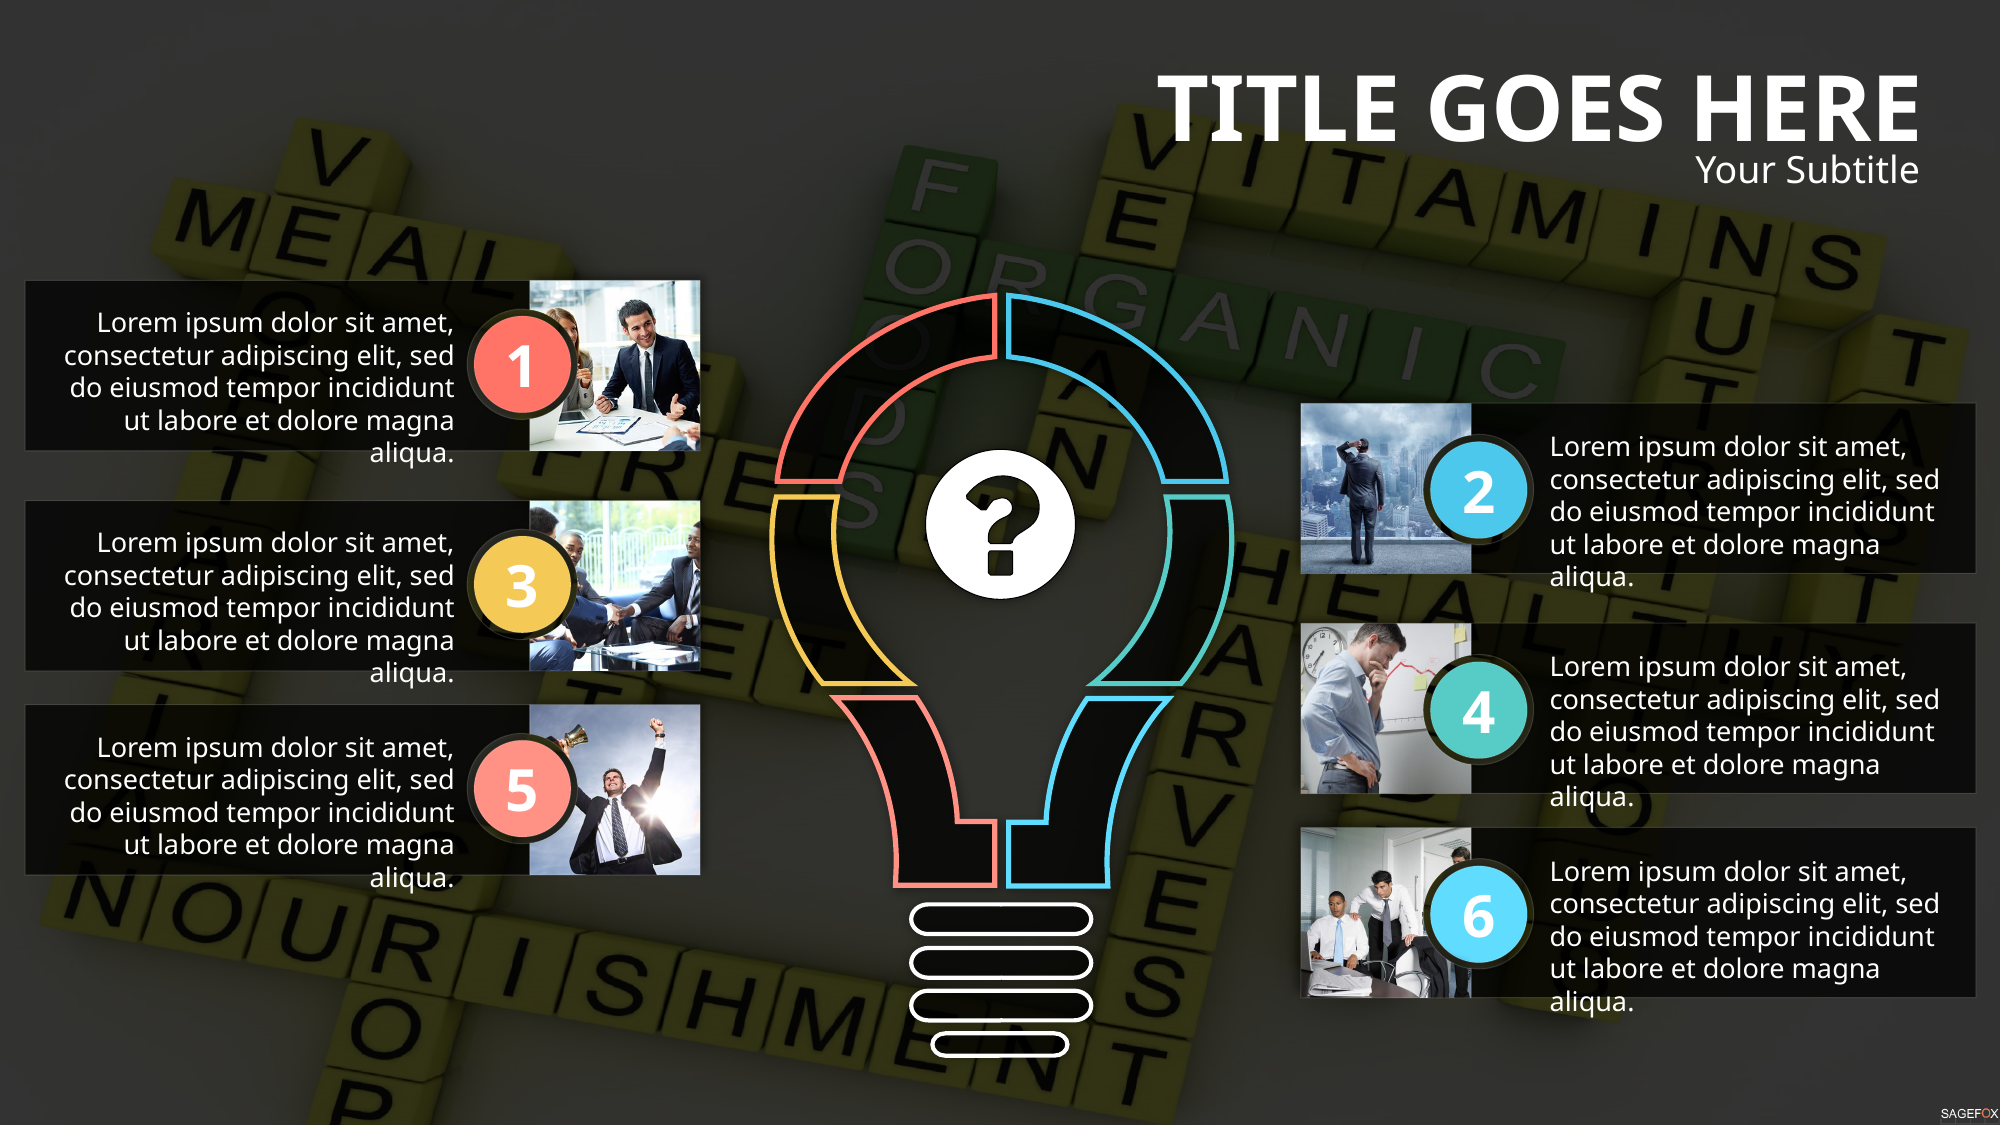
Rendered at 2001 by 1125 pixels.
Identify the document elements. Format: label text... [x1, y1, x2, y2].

text_box [832, 696, 996, 887]
text_box [531, 279, 702, 452]
text_box [776, 294, 996, 483]
picture [0, 0, 2001, 1125]
text_box [1473, 826, 1977, 999]
text_box [1299, 622, 1473, 795]
text_box [1007, 697, 1171, 888]
text_box 6 [1429, 864, 1529, 964]
text_box [1473, 622, 1977, 795]
text_box 2 [1429, 440, 1529, 540]
text_box [531, 703, 702, 877]
text_box [910, 989, 1093, 1022]
text_box [1473, 402, 1977, 575]
text_box Lorem ipsum dolor sit amet, consectetur adipiscing elit, sed do eiusmod tempor incididunt ut labore et dolore magna aliqua. [39, 729, 455, 893]
text_box Lorem ipsum dolor sit amet, consectetur adipiscing elit, sed do eiusmod tempor incididunt ut labore et dolore magna aliqua. [39, 305, 455, 469]
text_box 4 [1429, 660, 1529, 760]
text_box [1299, 402, 1473, 575]
text_box [24, 703, 531, 877]
text_box [24, 499, 531, 672]
text_box [24, 279, 531, 452]
text_box [925, 449, 1076, 600]
text_box Lorem ipsum dolor sit amet, consectetur adipiscing elit, sed do eiusmod tempor incididunt ut labore et dolore magna aliqua. [1549, 854, 1965, 1017]
text_box [1299, 826, 1473, 999]
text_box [1035, 42, 1939, 199]
text_box Lorem ipsum dolor sit amet, consectetur adipiscing elit, sed do eiusmod tempor incididunt ut labore et dolore magna aliqua. [1549, 649, 1965, 813]
text_box Lorem ipsum dolor sit amet, consectetur adipiscing elit, sed do eiusmod tempor incididunt ut labore et dolore magna aliqua. [39, 525, 455, 689]
text_box [1007, 294, 1228, 483]
text_box [910, 903, 1093, 936]
text_box [531, 499, 702, 672]
text_box [910, 946, 1093, 979]
text_box [1089, 495, 1233, 685]
text_box 5 [473, 739, 572, 839]
text_box 1 [473, 314, 572, 414]
text_box [770, 495, 914, 685]
text_box 3 [473, 535, 572, 634]
text_box [931, 1032, 1069, 1057]
text_box Lorem ipsum dolor sit amet, consectetur adipiscing elit, sed do eiusmod tempor incididunt ut labore et dolore magna aliqua. [1549, 429, 1965, 593]
